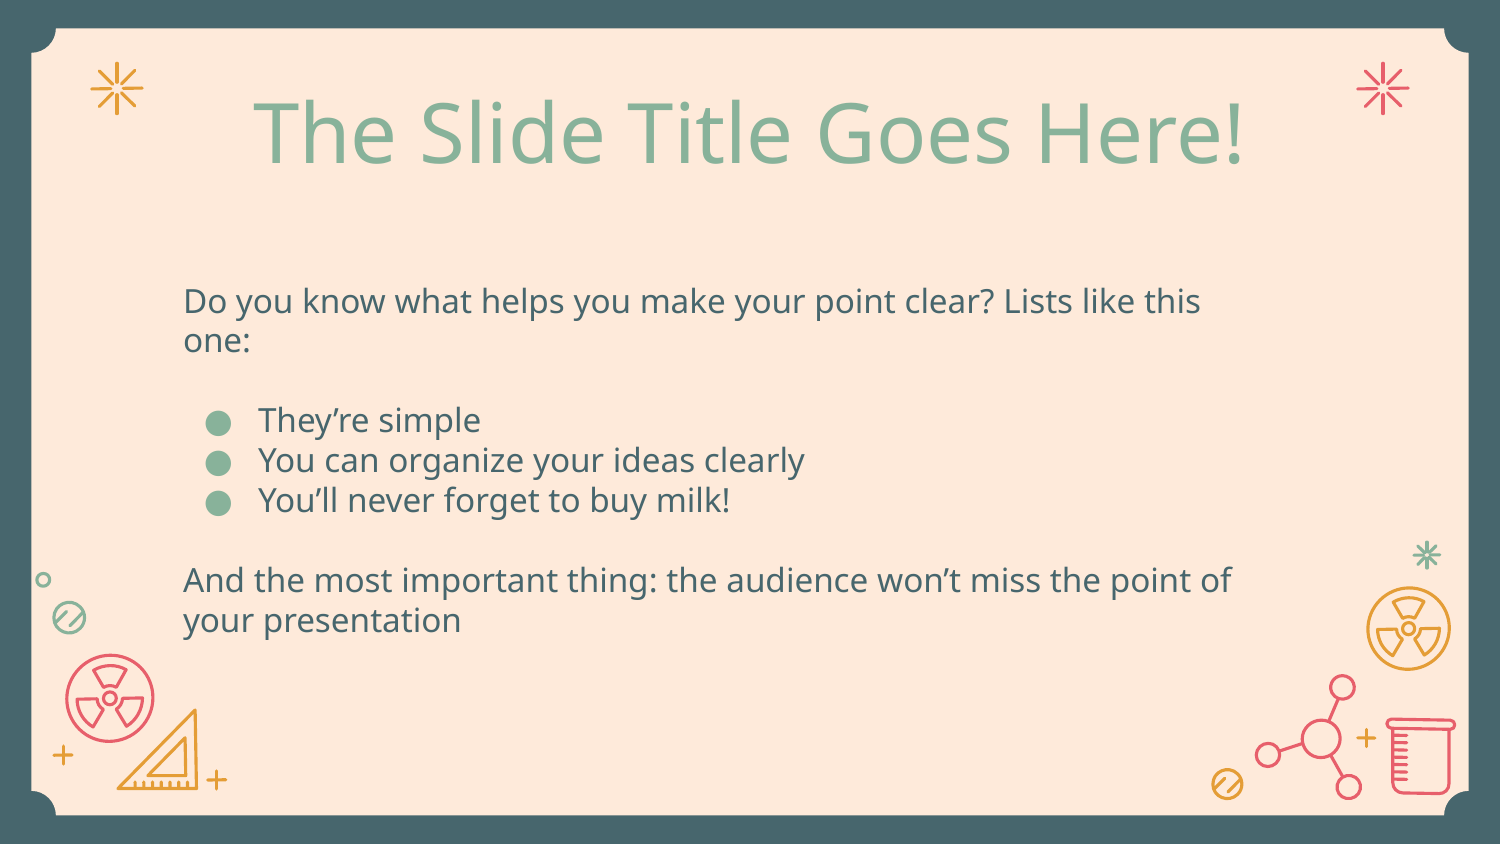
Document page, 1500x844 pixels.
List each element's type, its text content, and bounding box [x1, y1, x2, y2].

list Do you know what helps you make your point clear? Lists like this one: They’re simple You can organize your ideas clearly You’ll never forget to buy milk! And the most important thing: the audience won’t miss the point of your presentation [168, 278, 1263, 641]
title The Slide Title Goes Here! [162, 88, 1337, 172]
